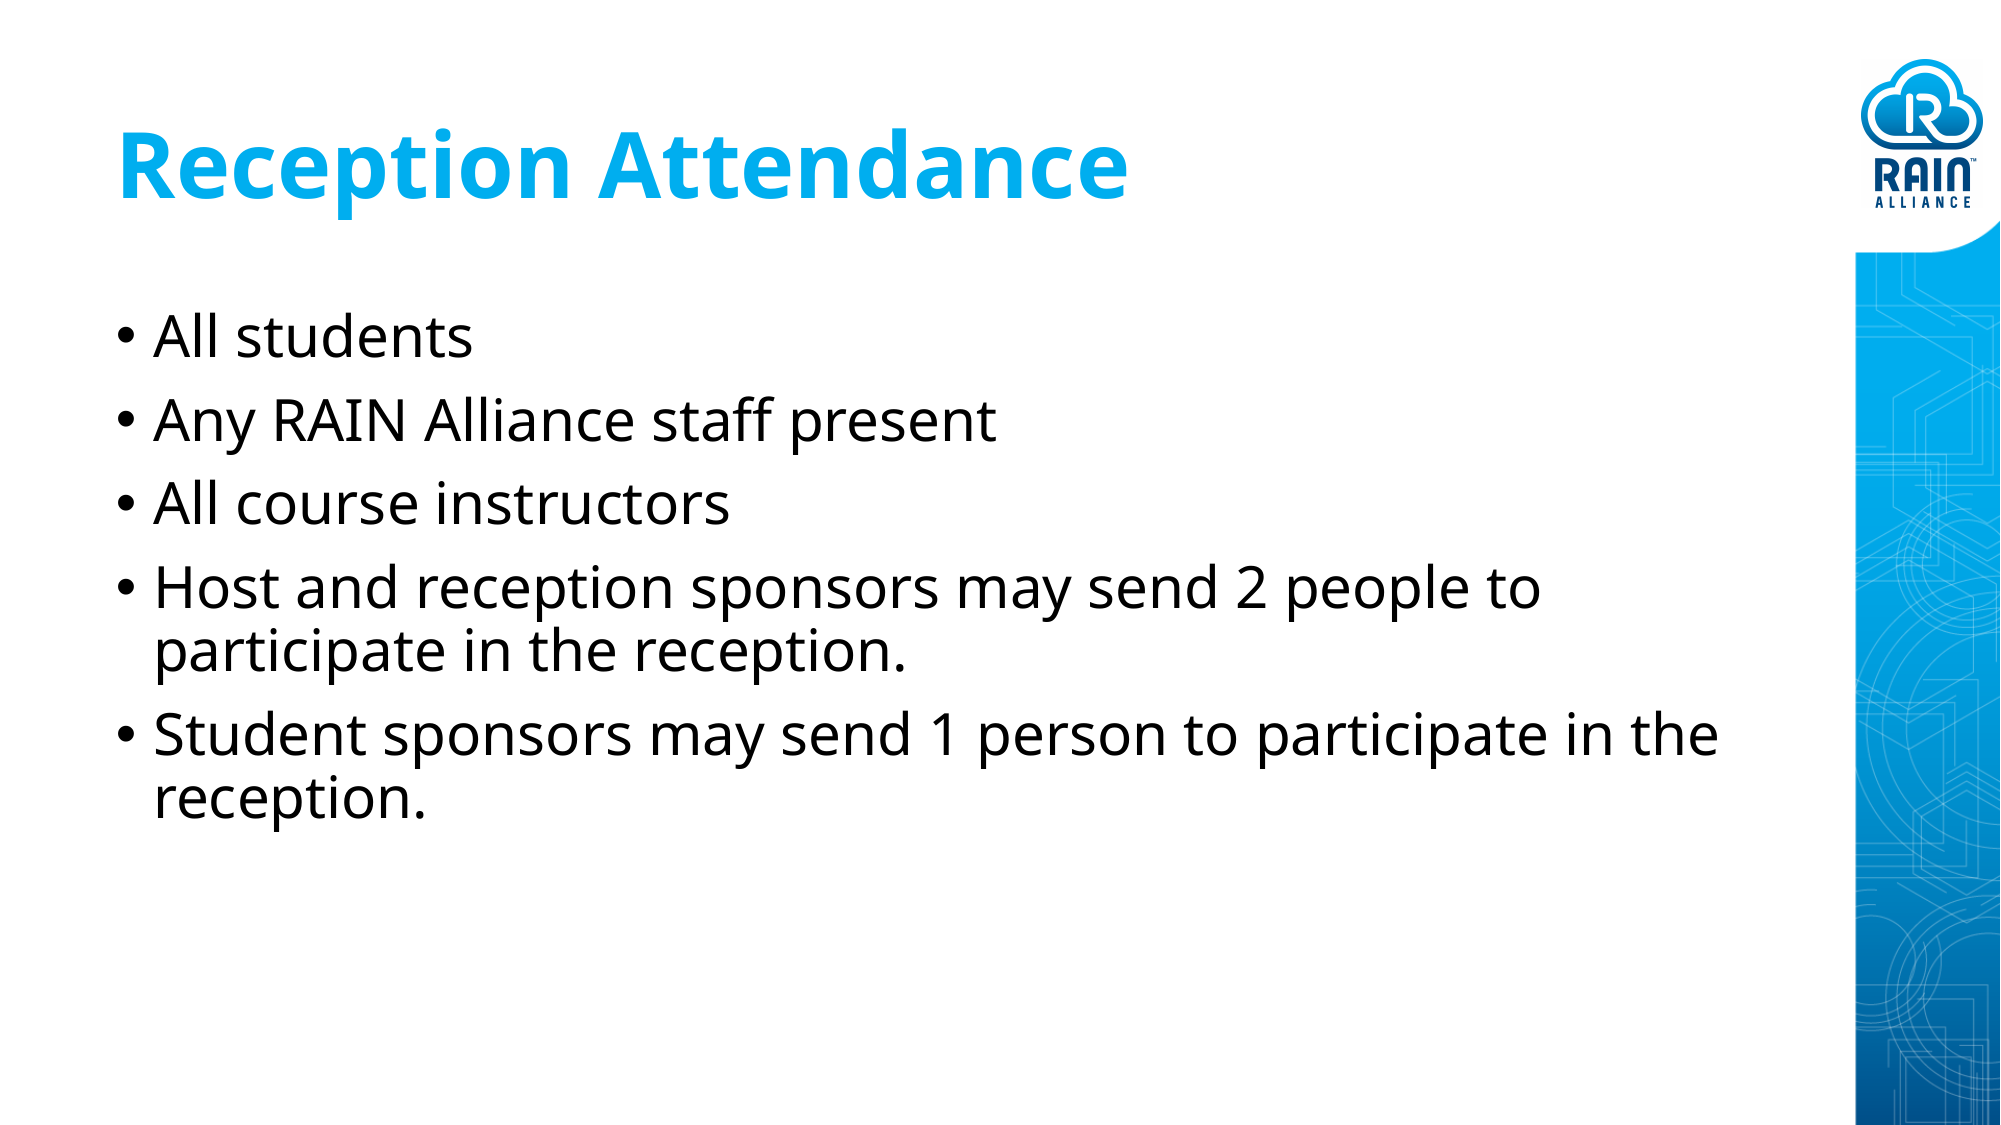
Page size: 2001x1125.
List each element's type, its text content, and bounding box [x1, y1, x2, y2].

list All students Any RAIN Alliance staff present All course instructors Host and reception sponsors may send 2 people to participate in the reception. Student sponsors may send 1 person to participate in the reception. [100, 299, 1770, 1014]
title Reception Attendance [100, 59, 1770, 278]
picture [0, 44, 2000, 1125]
picture [1909, 966, 1915, 982]
